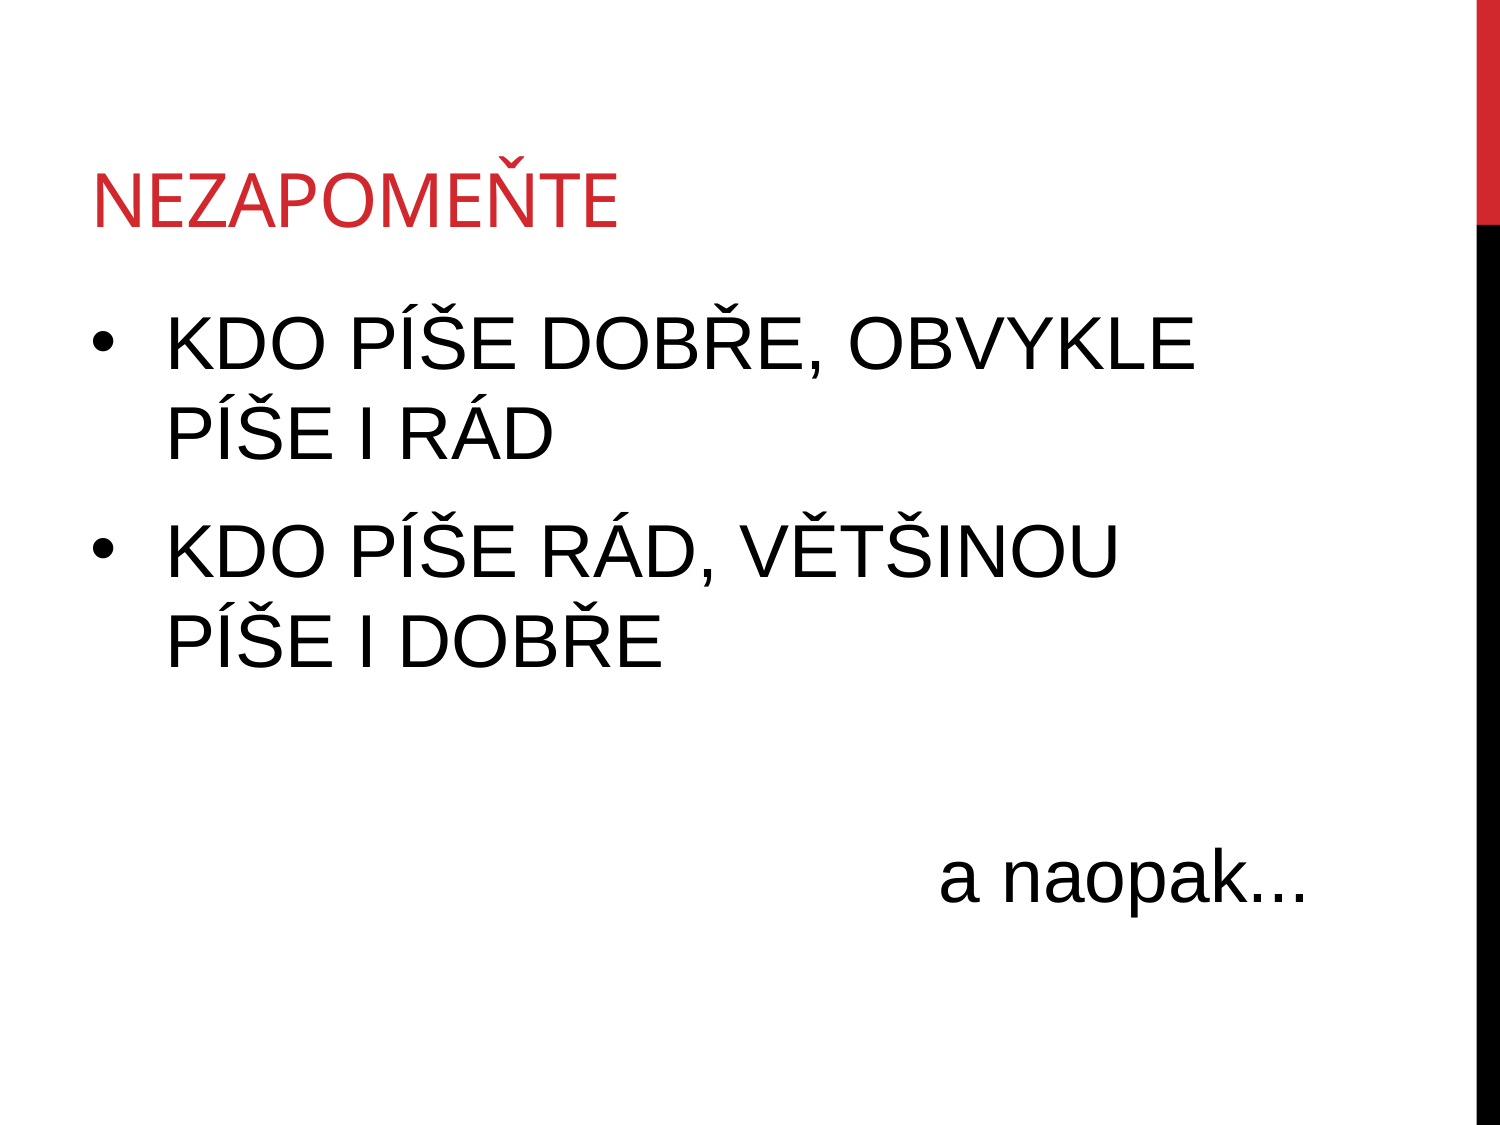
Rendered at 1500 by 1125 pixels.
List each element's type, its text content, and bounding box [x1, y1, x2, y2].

title NEZAPOMEŇTE [75, 24, 1329, 250]
list KDO PÍŠE DOBŘE, OBVYKLE PÍŠE I RÁD KDO PÍŠE RÁD, VĚTŠINOU PÍŠE I DOBŘE a naopak... [75, 287, 1325, 1005]
